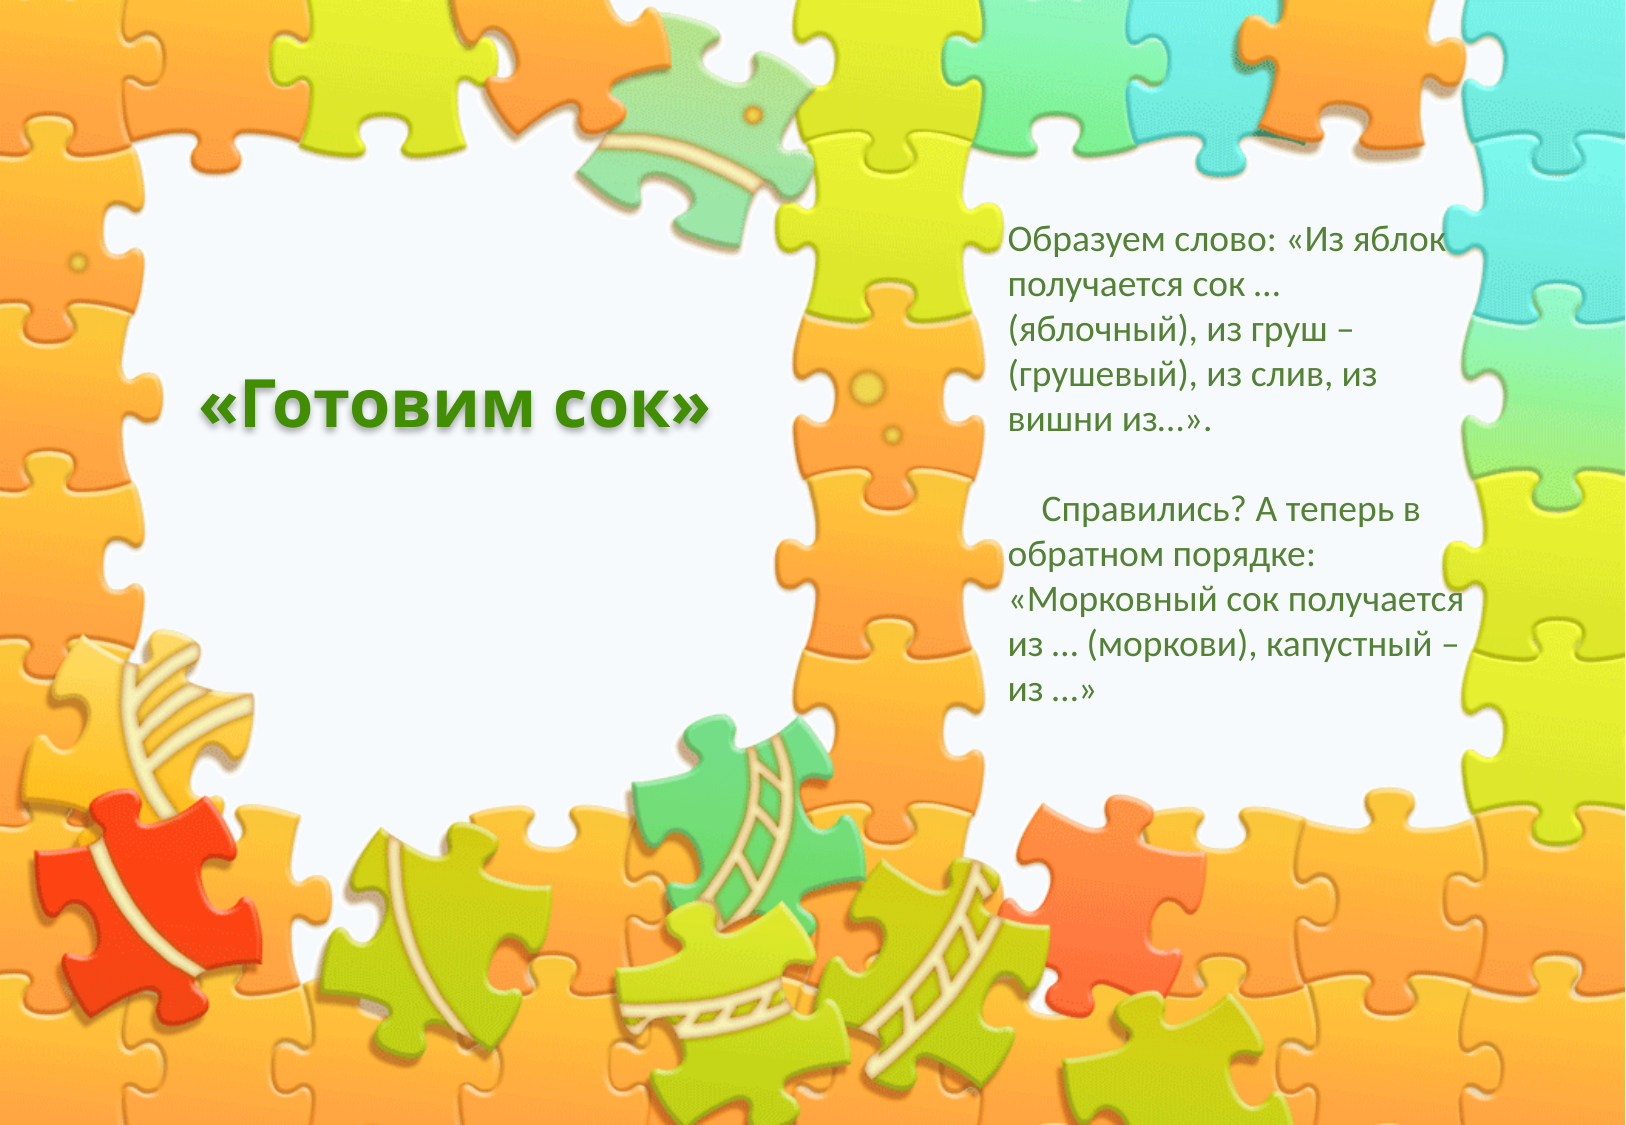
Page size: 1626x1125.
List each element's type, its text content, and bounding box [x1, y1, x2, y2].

title «Готовим сок» [170, 265, 740, 673]
text_box Образуем слово: «Из яблок получается сок …(яблочный), из груш – (грушевый), из слив, из вишни из…». Справились? А теперь в обратном порядке: «Морковный сок получается из … (моркови), капустный – из …» [992, 161, 1484, 717]
picture [0, 0, 1625, 1125]
